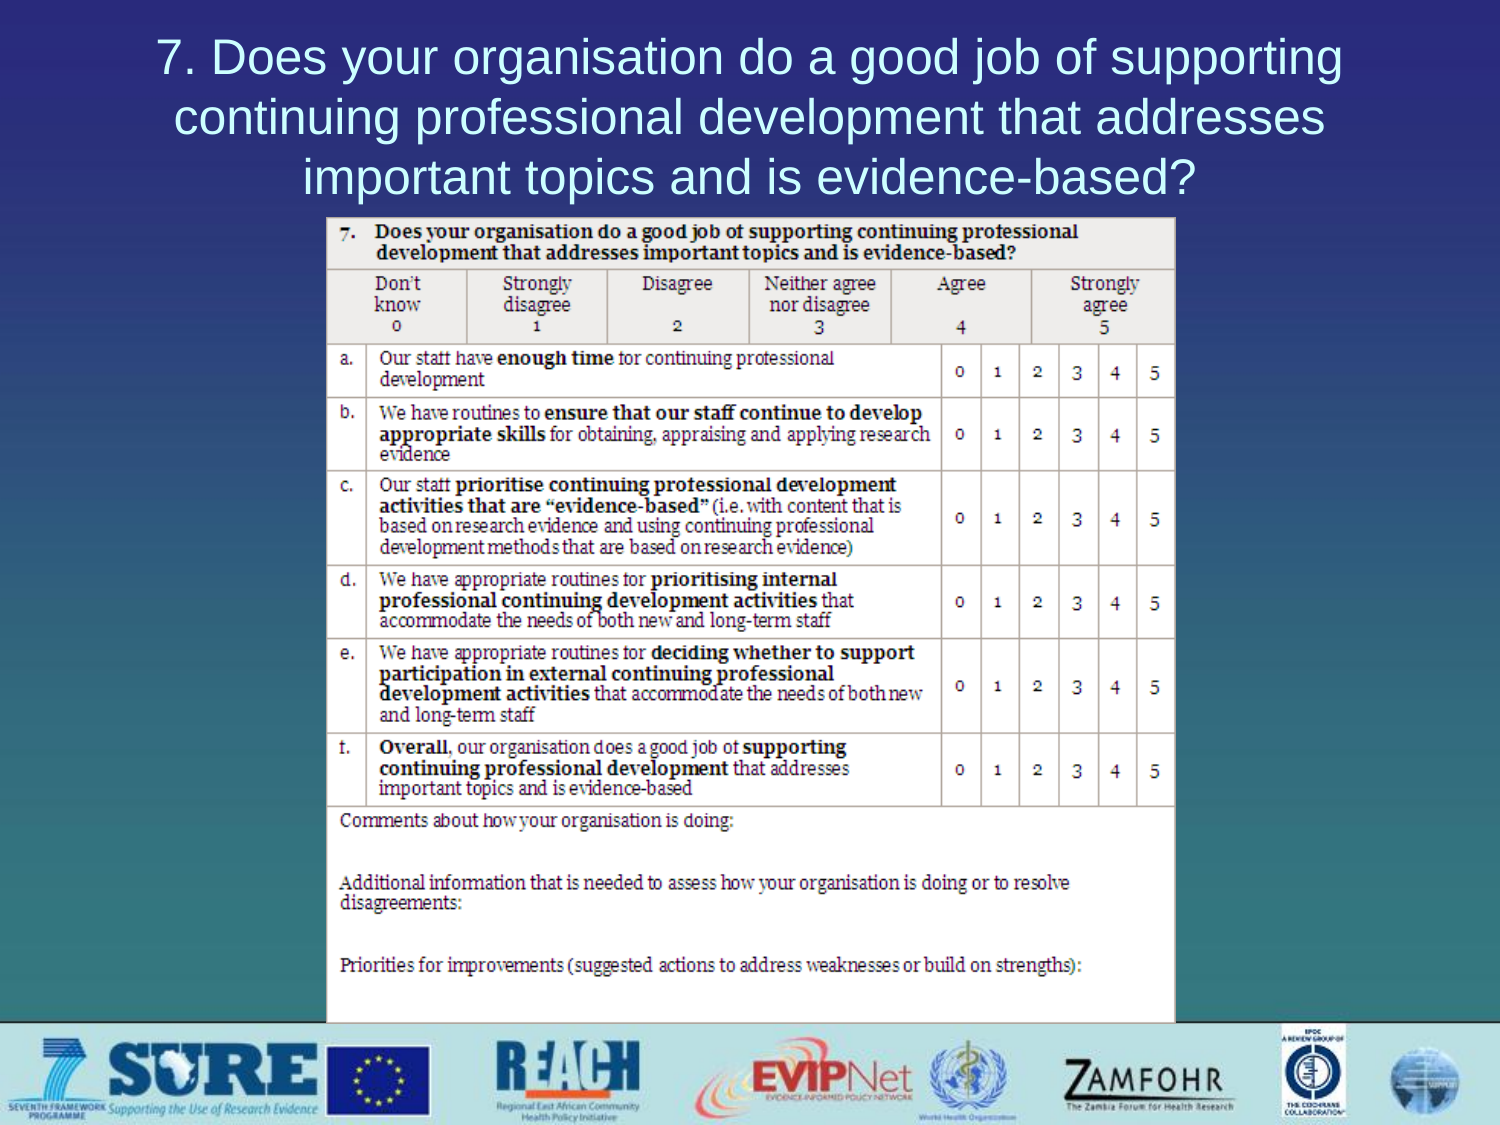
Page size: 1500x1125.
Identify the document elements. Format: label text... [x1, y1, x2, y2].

picture [0, 0, 1500, 1125]
title 7. Does your organisation do a good job of supporting continuing professional development that addresses important topics and is evidence-based? [74, 44, 1426, 185]
